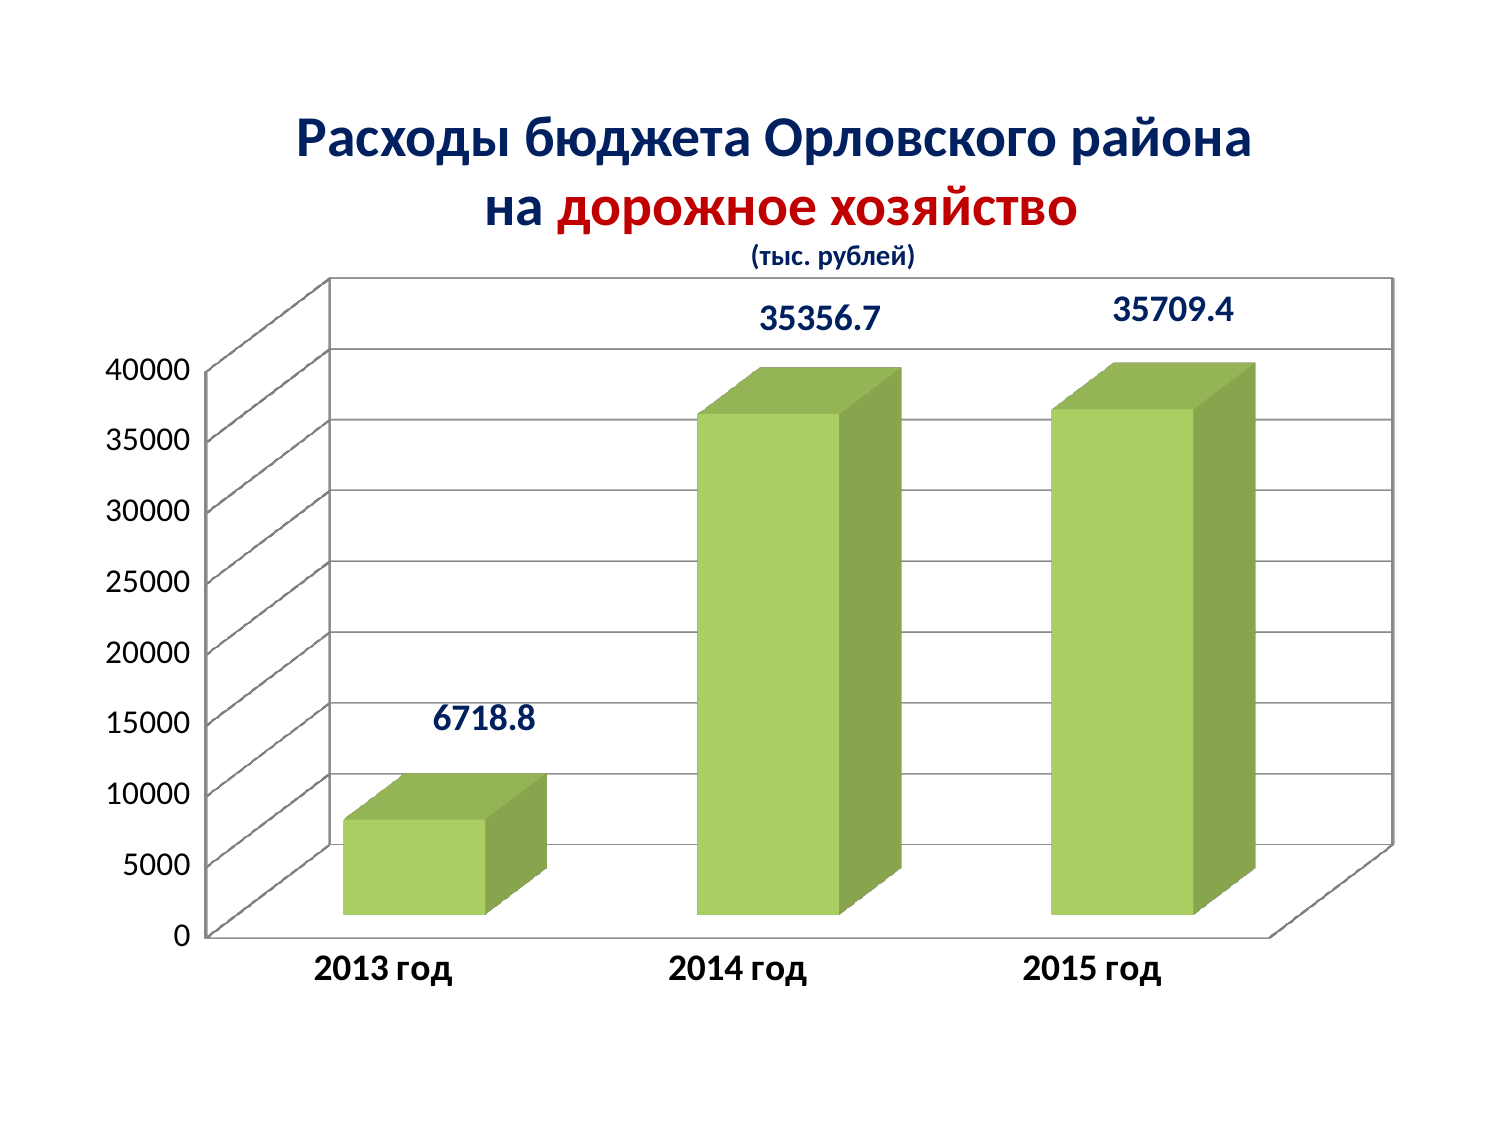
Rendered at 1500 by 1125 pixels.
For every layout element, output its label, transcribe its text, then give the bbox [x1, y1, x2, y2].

title Расходы бюджета Орловского района на дорожное хозяйство (тыс. рублей) [100, 90, 1451, 315]
chart [74, 262, 1426, 1006]
